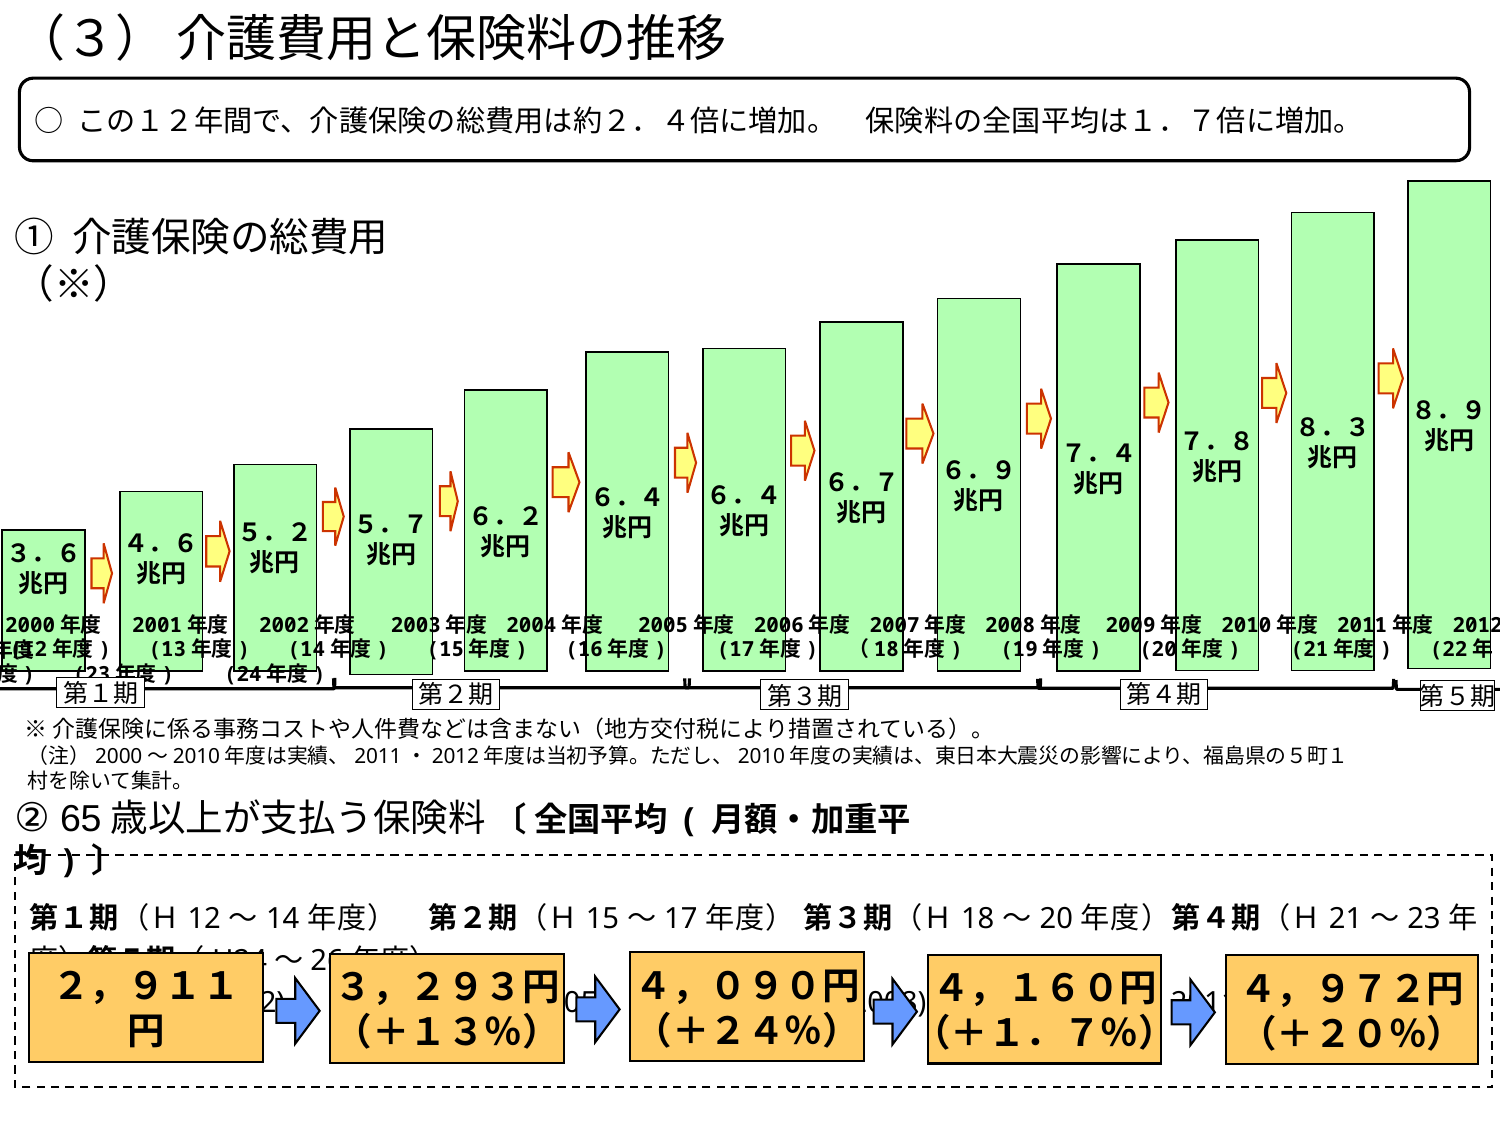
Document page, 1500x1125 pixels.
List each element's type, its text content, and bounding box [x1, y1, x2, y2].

text_box ４，０９０円 （＋２４％） [630, 952, 865, 1062]
text_box [1144, 372, 1169, 433]
text_box 第４期 [1120, 679, 1208, 710]
text_box ３，２９３円 （＋１３％） [330, 953, 565, 1063]
text_box [1378, 348, 1403, 409]
text_box 第３期 [760, 679, 849, 710]
text_box [1036, 678, 1395, 690]
text_box ６．４ 兆円 [586, 351, 669, 604]
text_box ７．８ 兆円 [1175, 239, 1259, 604]
text_box ３．６ 兆円 [2, 530, 85, 604]
text_box 第１期（Ｈ12～14年度） 第２期（Ｈ15～17年度） 第３期（Ｈ18～20年度）第４期（Ｈ21～23年度）第５期（H24～26年度） (2000～2002) (2003～2005) (2006～2008) (2009～2011) (2012～2014) [15, 855, 1493, 1088]
text_box [1262, 363, 1287, 423]
text_box ６．４ 兆円 [702, 348, 786, 604]
text_box 第５期 [1420, 680, 1495, 711]
text_box [206, 520, 230, 582]
text_box [276, 978, 320, 1044]
text_box [1395, 679, 1420, 691]
text_box ４，９７２円 （＋２０％） [1225, 955, 1479, 1065]
text_box (12年度) (13年度) (14年度) (15年度) (16年度) (17年度) （18年度) (19年度) (20年度) (21年度) (22年度) (23年度) (24年度) [0, 670, 1500, 694]
text_box ２，９１１円 [28, 952, 263, 1063]
text_box ５．７ 兆円 [349, 429, 433, 604]
text_box ６．２ 兆円 [464, 389, 548, 604]
text_box [1026, 388, 1052, 449]
text_box ６．９ 兆円 [937, 298, 1021, 604]
text_box （注）2000～2010年度は実績、2011・2012年度は当初予算。ただし、2010年度の実績は、東日本大震災の影響により、福島県の５町１村を除いて集計。 [13, 735, 1374, 800]
text_box [873, 978, 917, 1045]
text_box [91, 543, 113, 604]
text_box ６．７ 兆円 [820, 322, 903, 604]
text_box [552, 452, 580, 513]
text_box [683, 678, 1037, 689]
text_box [1495, 680, 1500, 691]
text_box ８．３ 兆円 [1291, 212, 1374, 604]
text_box [906, 403, 934, 464]
text_box 2000年度 2001年度 2002年度 2003年度 2004年度 2005年度 2006年度 2007年度 2008年度 2009年度 2010年度 2011年度 2012年度 [0, 604, 1500, 670]
text_box ７．４ 兆円 [1057, 263, 1140, 604]
text_box ① 介護保険の総費用（※） [0, 204, 467, 315]
text_box [439, 471, 458, 532]
text_box [332, 678, 684, 689]
text_box ○ この１２年間で、介護保険の総費用は約２．４倍に増加。 保険料の全国平均は１．７倍に増加。 [17, 76, 1472, 163]
text_box ４，１６０円 （＋１．７％） [927, 954, 1162, 1064]
text_box 第２期 [412, 679, 500, 710]
text_box [675, 432, 697, 493]
text_box ② 65歳以上が支払う保険料 〔 全国平均 ( 月額・加重平均 ) 〕 [0, 784, 1034, 887]
text_box ５．２ 兆円 [233, 464, 317, 604]
text_box [791, 420, 815, 481]
text_box ８．９ 兆円 [1407, 180, 1491, 604]
text_box ４．６ 兆円 [119, 491, 203, 604]
text_box [576, 976, 620, 1043]
text_box [322, 487, 344, 546]
text_box [1171, 979, 1215, 1046]
title （３） 介護費用と保険料の推移 [0, 0, 1500, 79]
text_box ※介護保険に係る事務コストや人件費などは含まない（地方交付税により措置されている）。 [6, 702, 1243, 753]
text_box 第１期 [56, 677, 145, 708]
